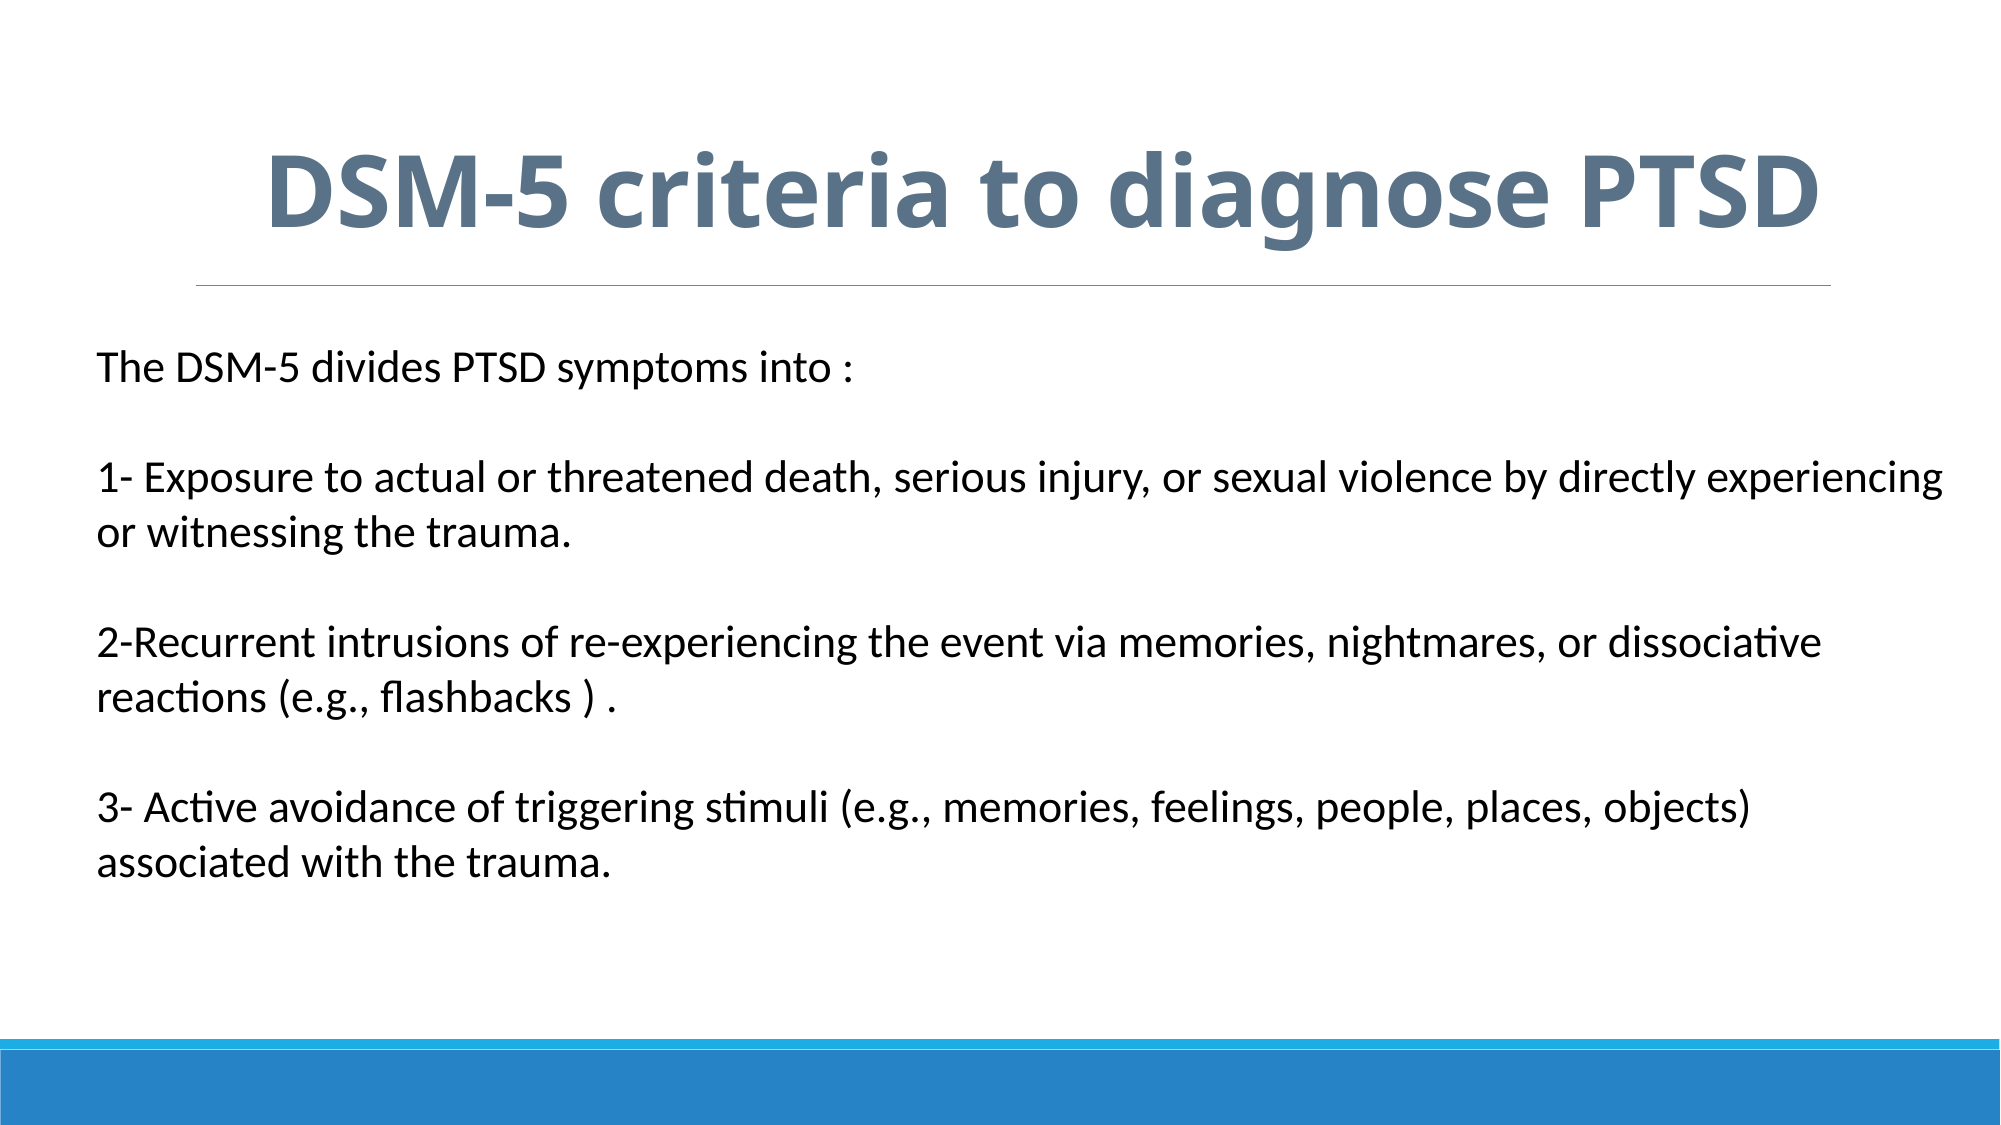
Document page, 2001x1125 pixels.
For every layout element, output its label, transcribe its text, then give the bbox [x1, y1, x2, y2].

title DSM-5 criteria to diagnose PTSD [197, 17, 1848, 256]
text_box The DSM-5 divides PTSD symptoms into : 1- Exposure to actual or threatened death, serious injury, or sexual violence by directly experiencing or witnessing the trauma. 2-Recurrent intrusions of re-experiencing the event via memories, nightmares, or dissociative reactions (e.g., flashbacks ) . 3- Active avoidance of triggering stimuli (e.g., memories, feelings, people, places, objects) associated with the trauma. [81, 329, 1963, 949]
